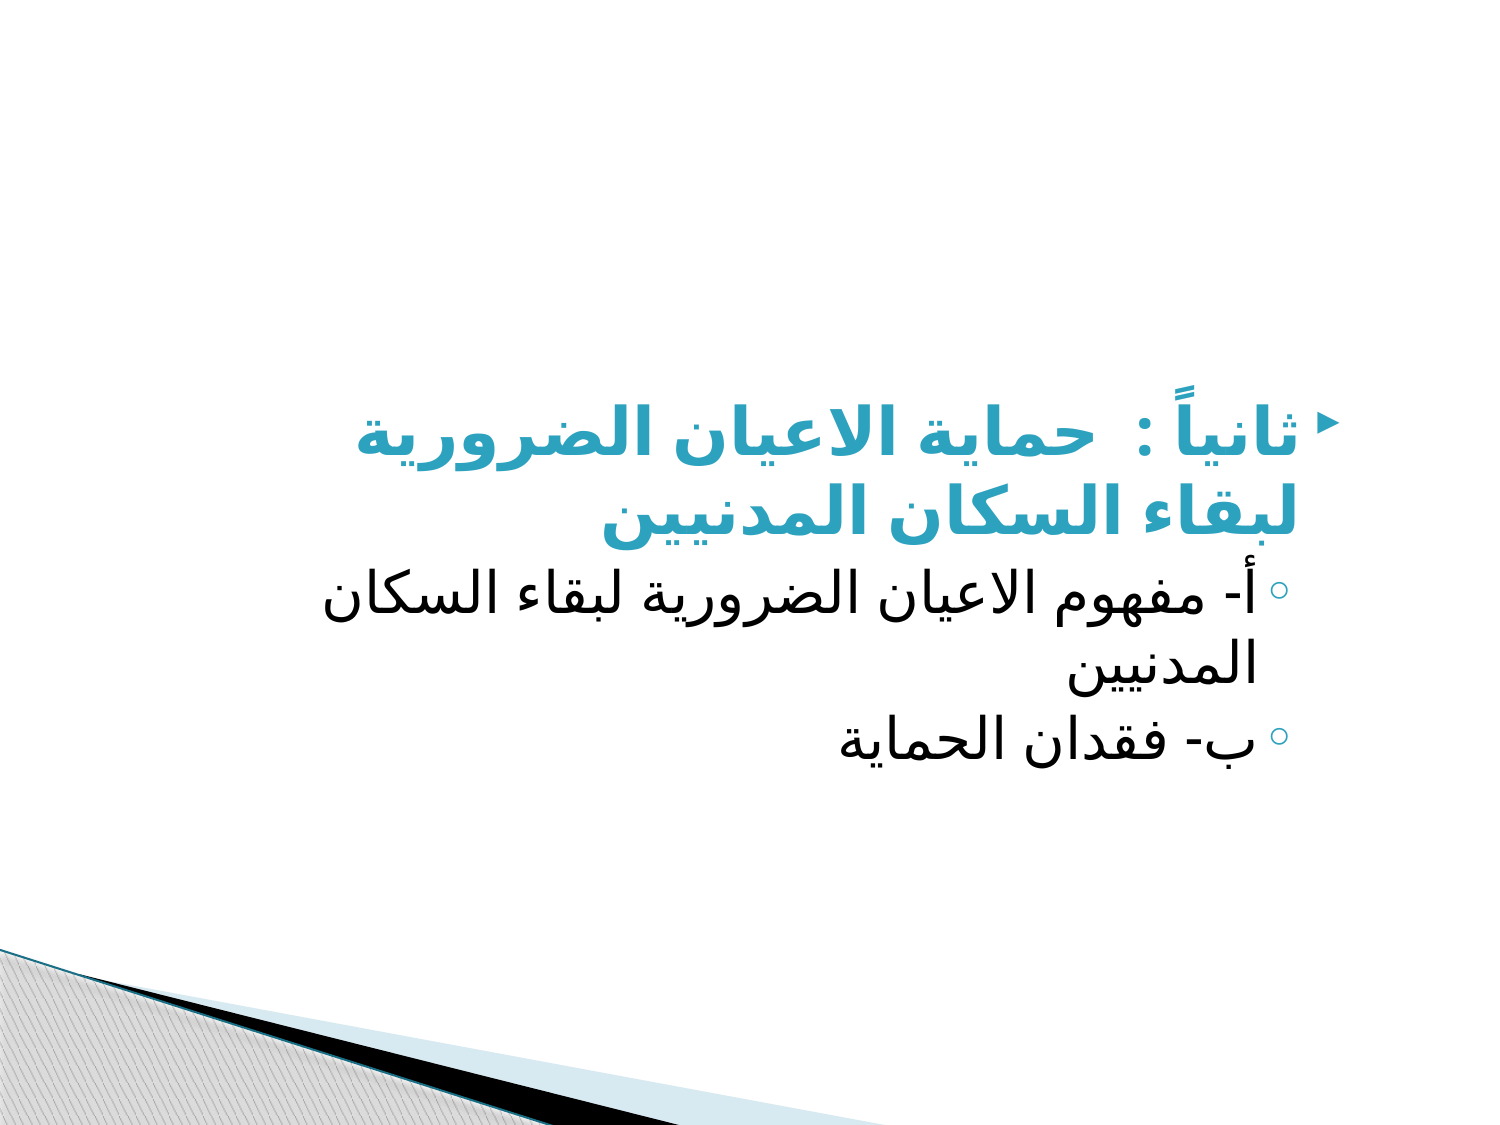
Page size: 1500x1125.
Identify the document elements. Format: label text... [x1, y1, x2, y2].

list ثانياً : حماية الاعيان الضرورية لبقاء السكان المدنيين أ- مفهوم الاعيان الضرورية لبقاء السكان المدنيين ب- فقدان الحماية [183, 302, 1376, 953]
